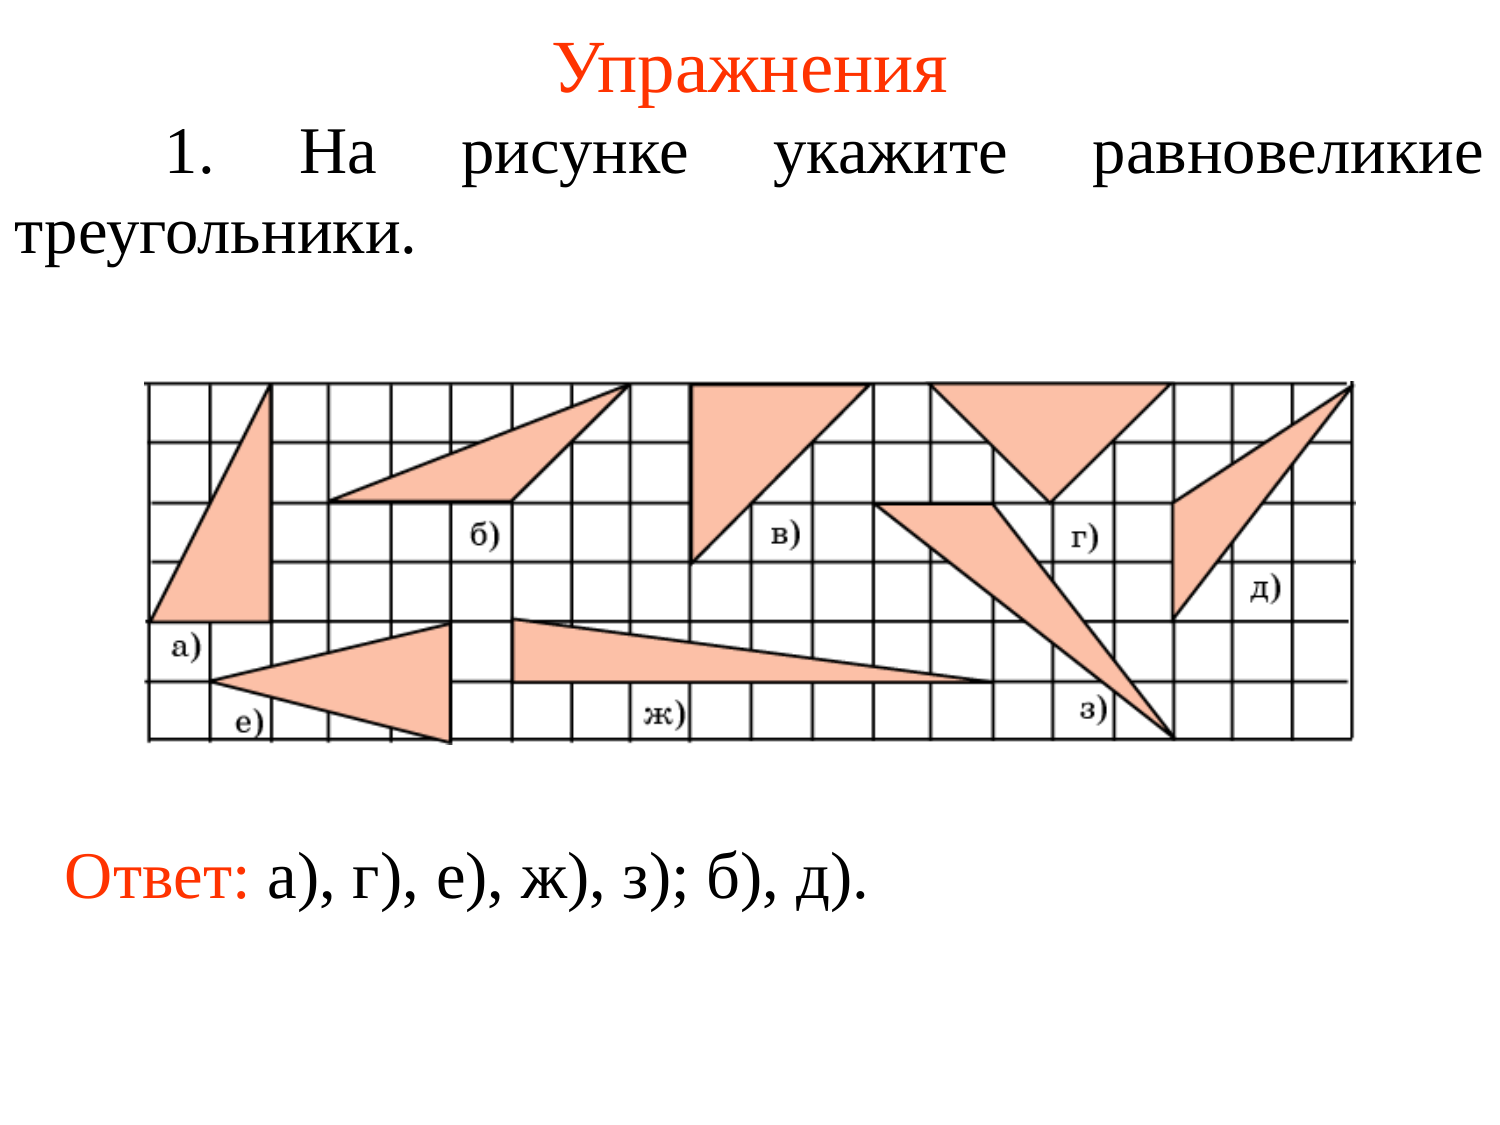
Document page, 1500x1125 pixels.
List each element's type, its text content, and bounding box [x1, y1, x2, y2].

title Упражнения [112, 24, 1388, 100]
text_box Ответ: а), г), е), ж), з); б), д). [49, 824, 1463, 920]
text_box 1. На рисунке укажите равновеликие треугольники. [0, 99, 1500, 275]
picture [143, 381, 1356, 745]
